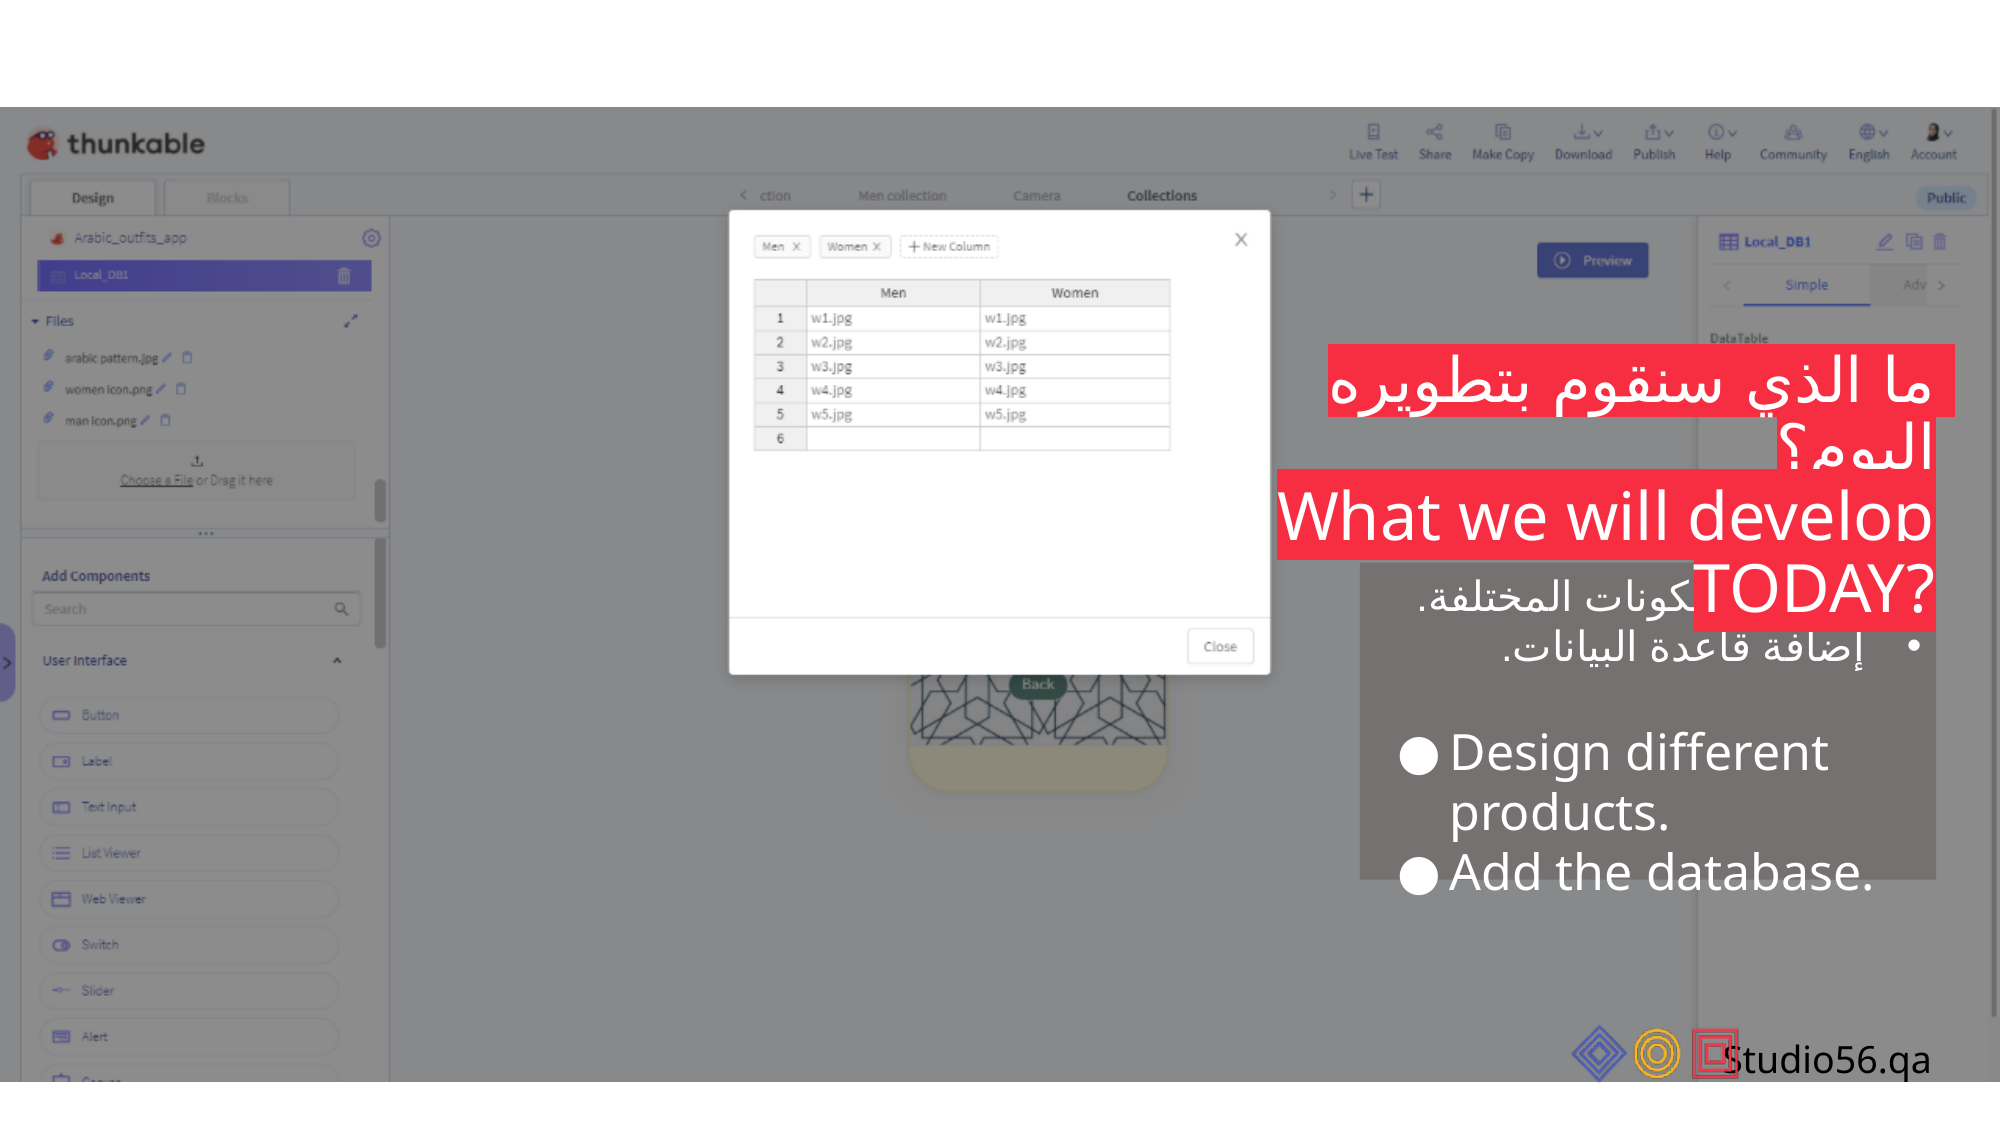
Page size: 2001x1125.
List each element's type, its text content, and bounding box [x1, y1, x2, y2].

picture [0, 107, 2000, 1085]
text_box Studio56.qa [1714, 1082, 1940, 1089]
